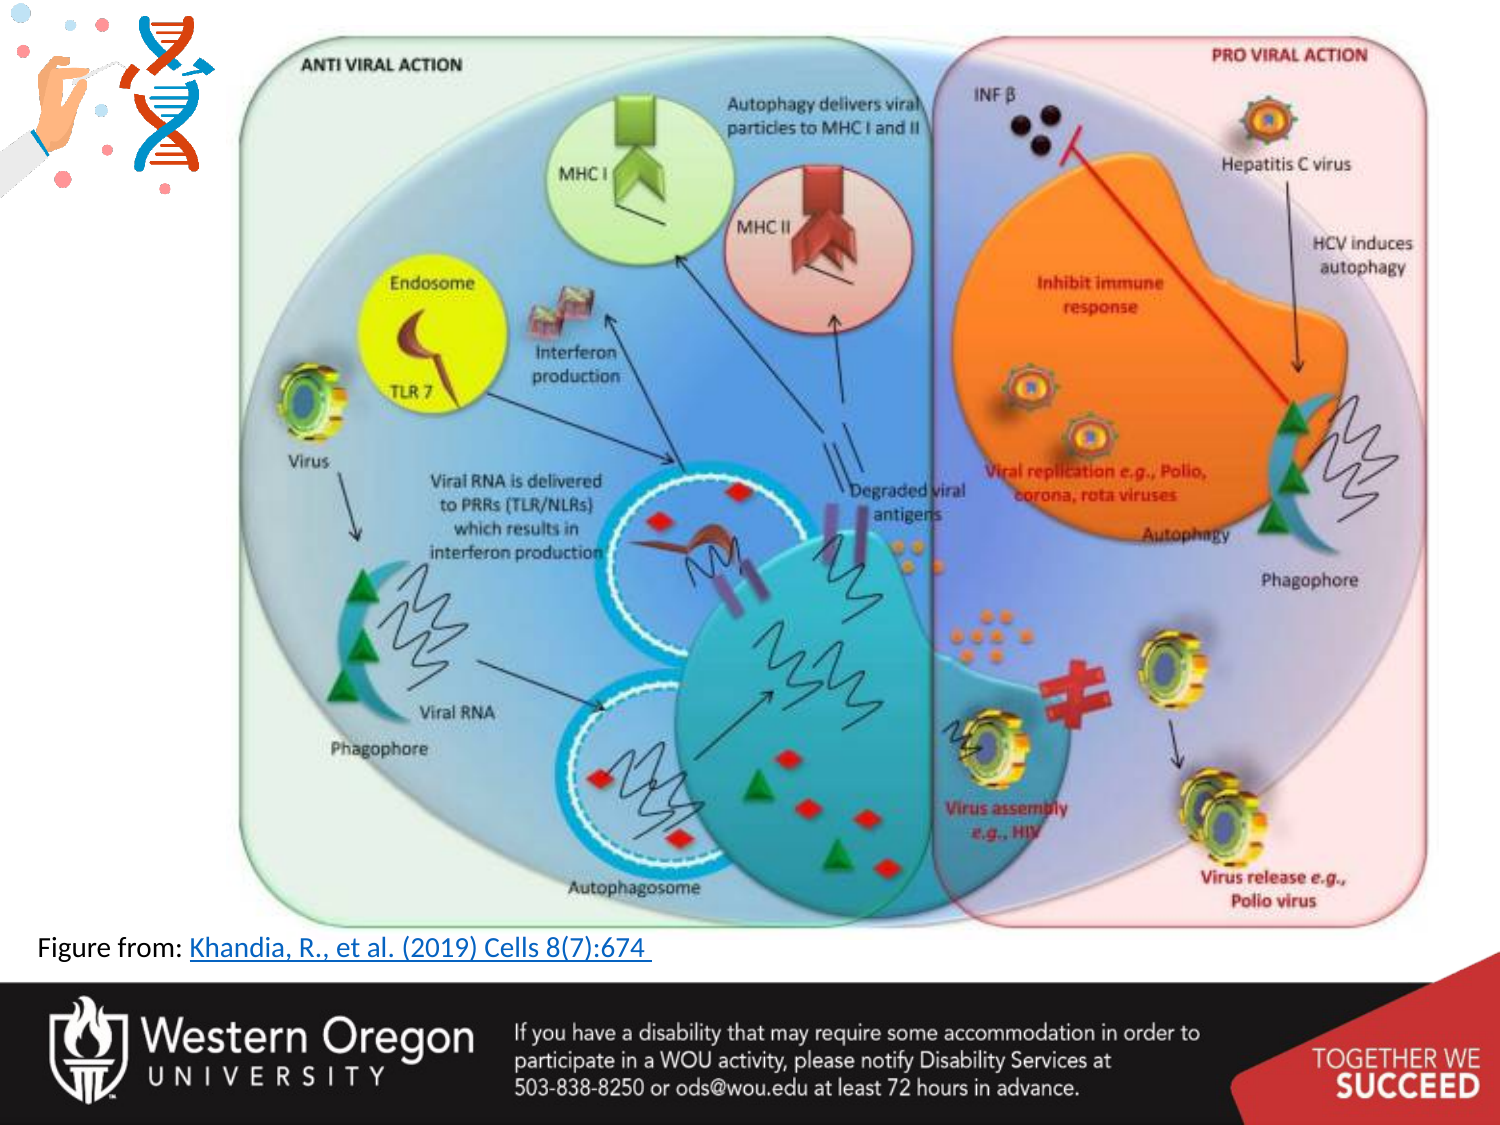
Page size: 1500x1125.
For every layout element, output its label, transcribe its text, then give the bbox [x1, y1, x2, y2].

text_box Figure from: Khandia, R., et al. (2019) Cells 8(7):674 [23, 921, 667, 971]
picture [0, 3, 215, 198]
picture [226, 25, 1439, 940]
picture [0, 946, 1500, 1125]
